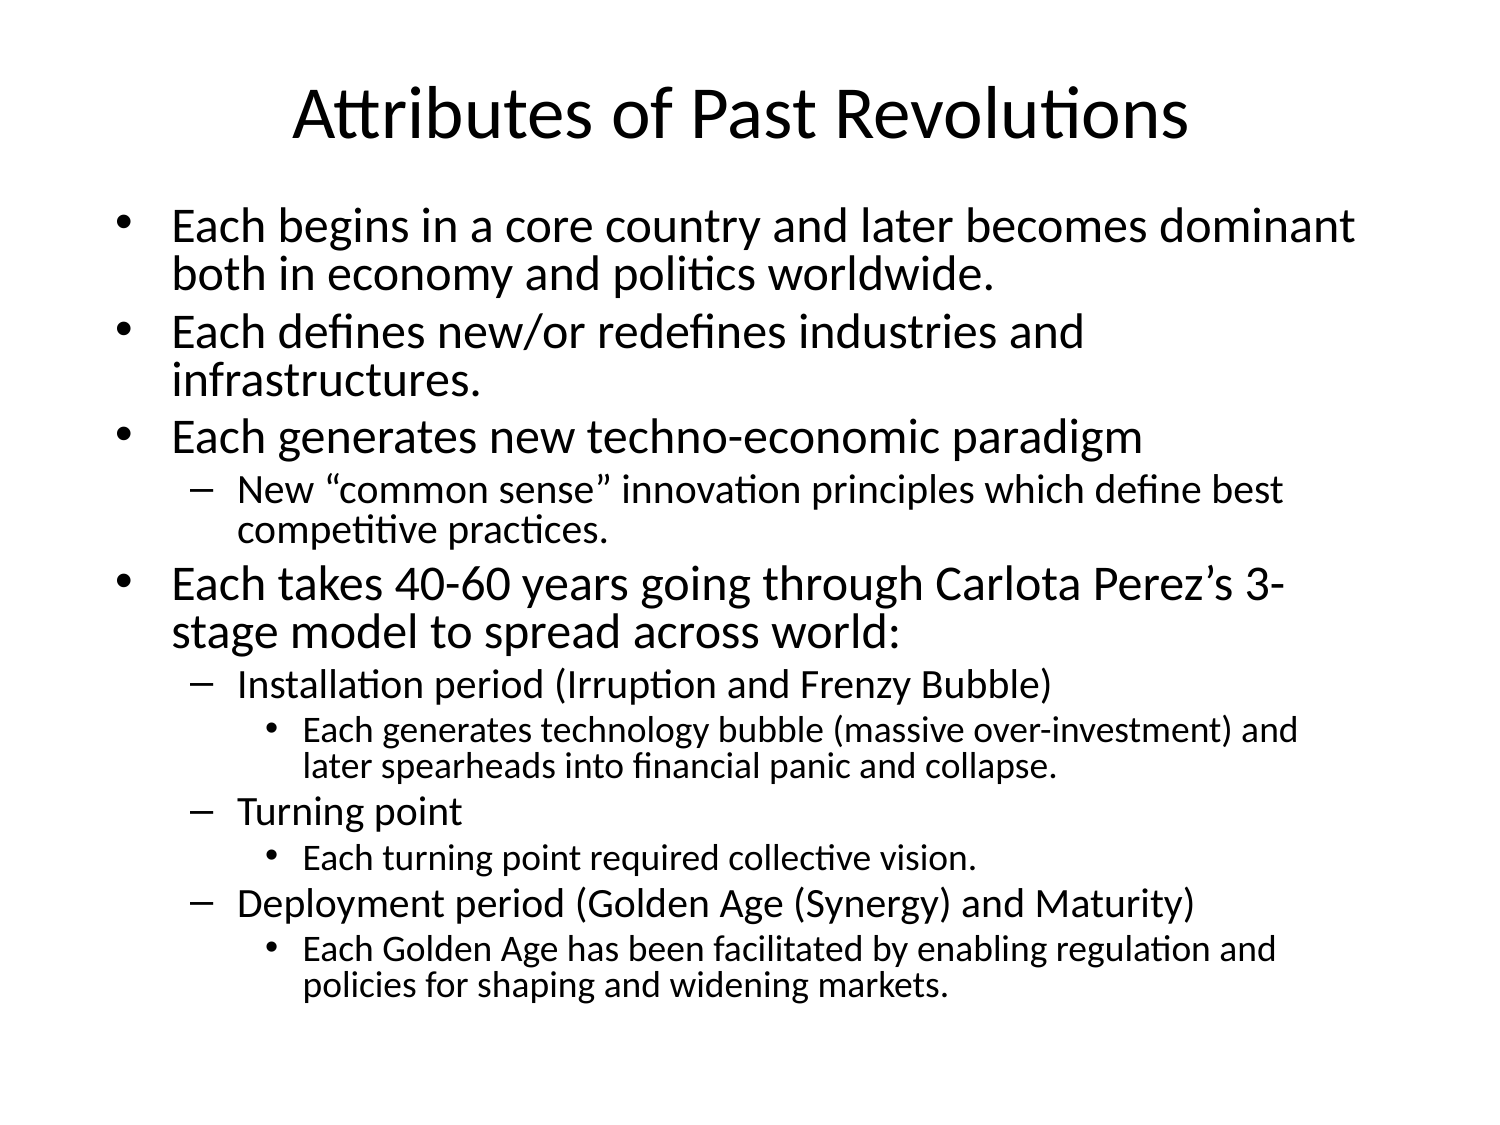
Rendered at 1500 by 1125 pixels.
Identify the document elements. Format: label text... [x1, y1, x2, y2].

list Each begins in a core country and later becomes dominant both in economy and politics worldwide. Each defines new/or redefines industries and infrastructures. Each generates new techno-economic paradigm New “common sense” innovation principles which define best competitive practices. Each takes 40-60 years going through Carlota Perez’s 3-stage model to spread across world: Installation period (Irruption and Frenzy Bubble) Each generates technology bubble (massive over-investment) and later spearheads into financial panic and collapse. Turning point Each turning point required collective vision. Deployment period (Golden Age (Synergy) and Maturity) Each Golden Age has been facilitated by enabling regulation and policies for shaping and widening markets. [100, 196, 1376, 1034]
title Attributes of Past Revolutions [75, 45, 1425, 173]
